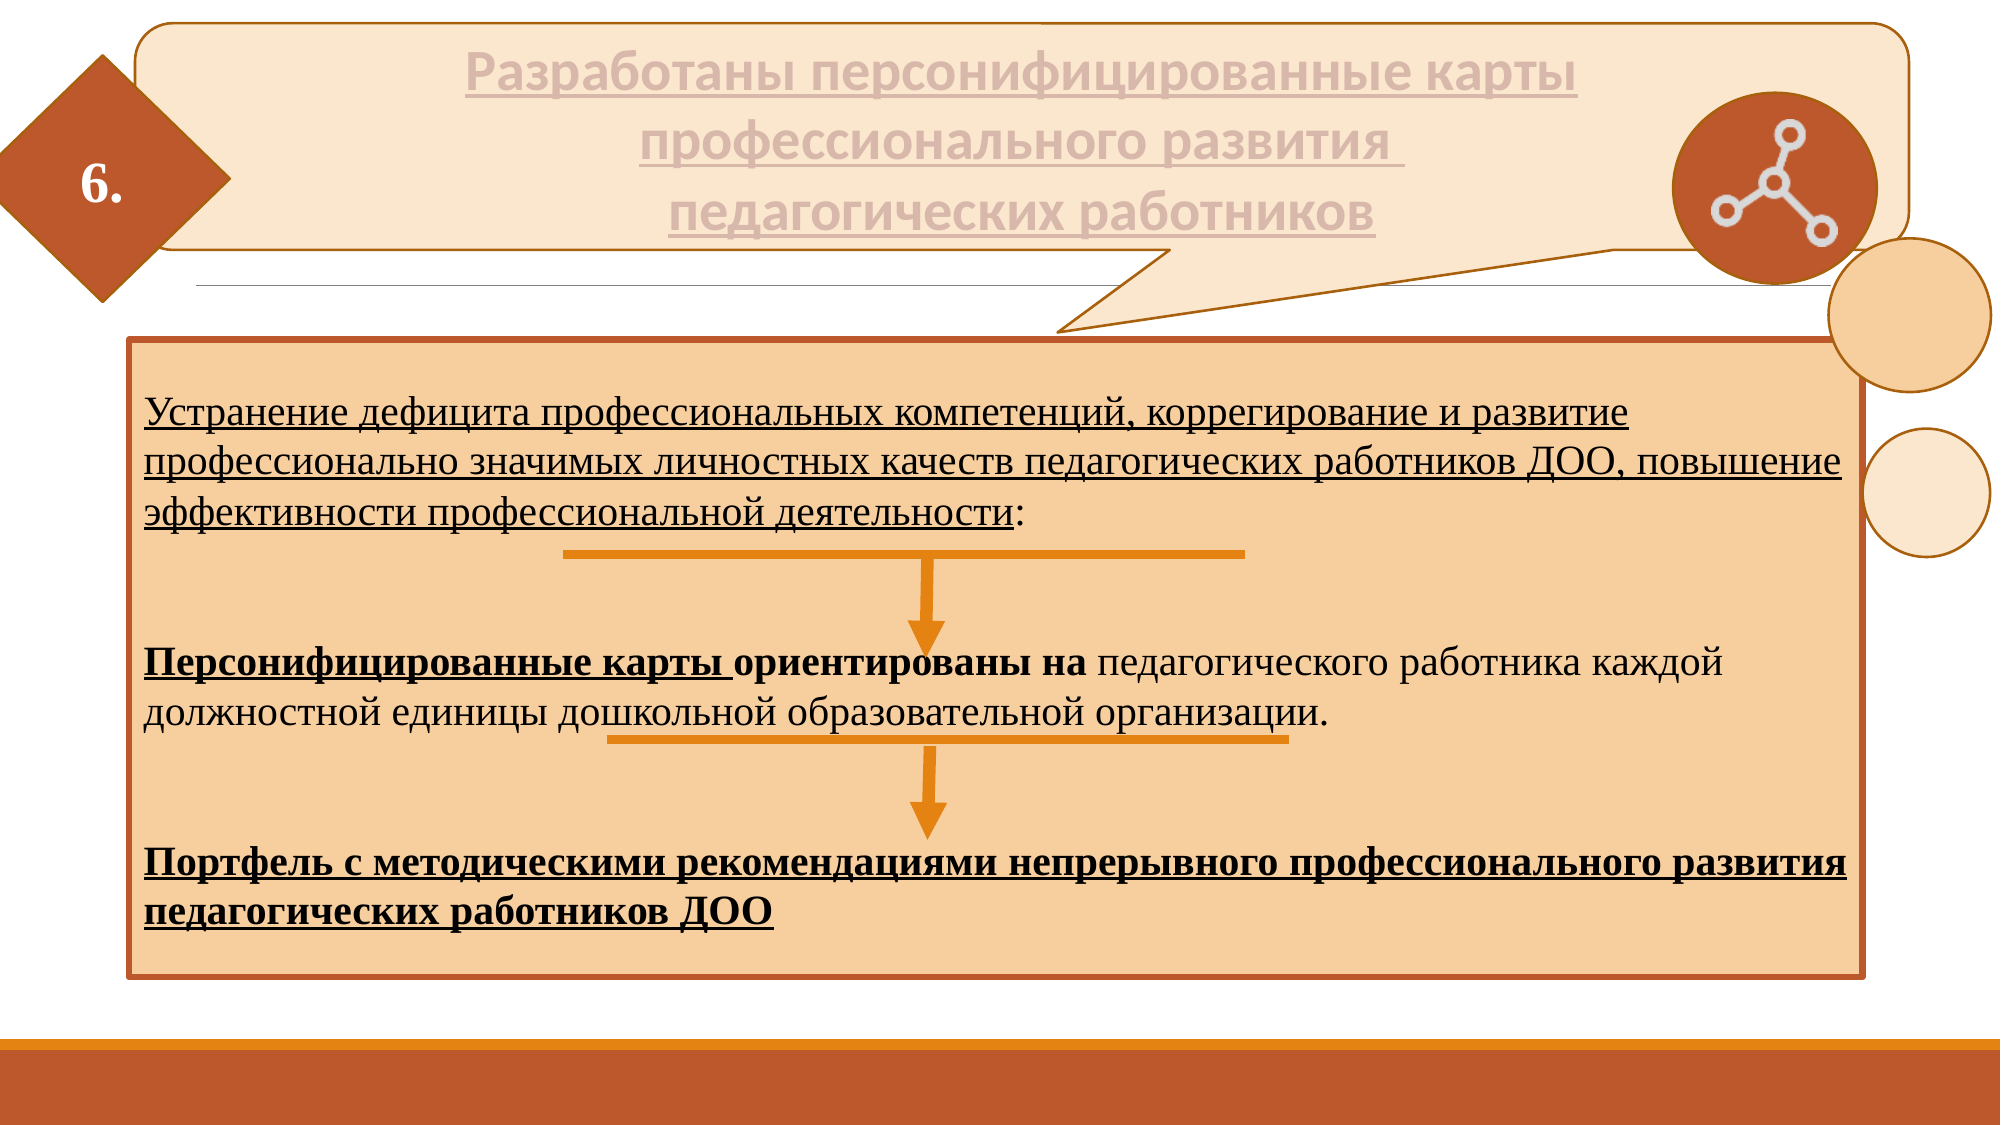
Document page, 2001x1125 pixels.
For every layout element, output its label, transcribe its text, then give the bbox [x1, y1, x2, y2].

text_box Устранение дефицита профессиональных компетенций, коррегирование и развитие профессионально значимых личностных качеств педагогических работников ДОО, повышение эффективности профессиональной деятельности: Персонифицированные карты ориентированы на педагогического работника каждой должностной единицы дошкольной образовательной организации. Портфель с методическими рекомендациями непрерывного профессионального развития педагогических работников ДОО [128, 338, 1864, 978]
text_box [1827, 237, 1993, 394]
text_box Разработаны персонифицированные карты профессионального развития педагогических работников [133, 21, 1911, 334]
text_box 6. [0, 54, 232, 303]
text_box [1861, 427, 1992, 559]
picture [1710, 119, 1839, 247]
text_box [1671, 91, 1879, 285]
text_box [926, 747, 931, 841]
